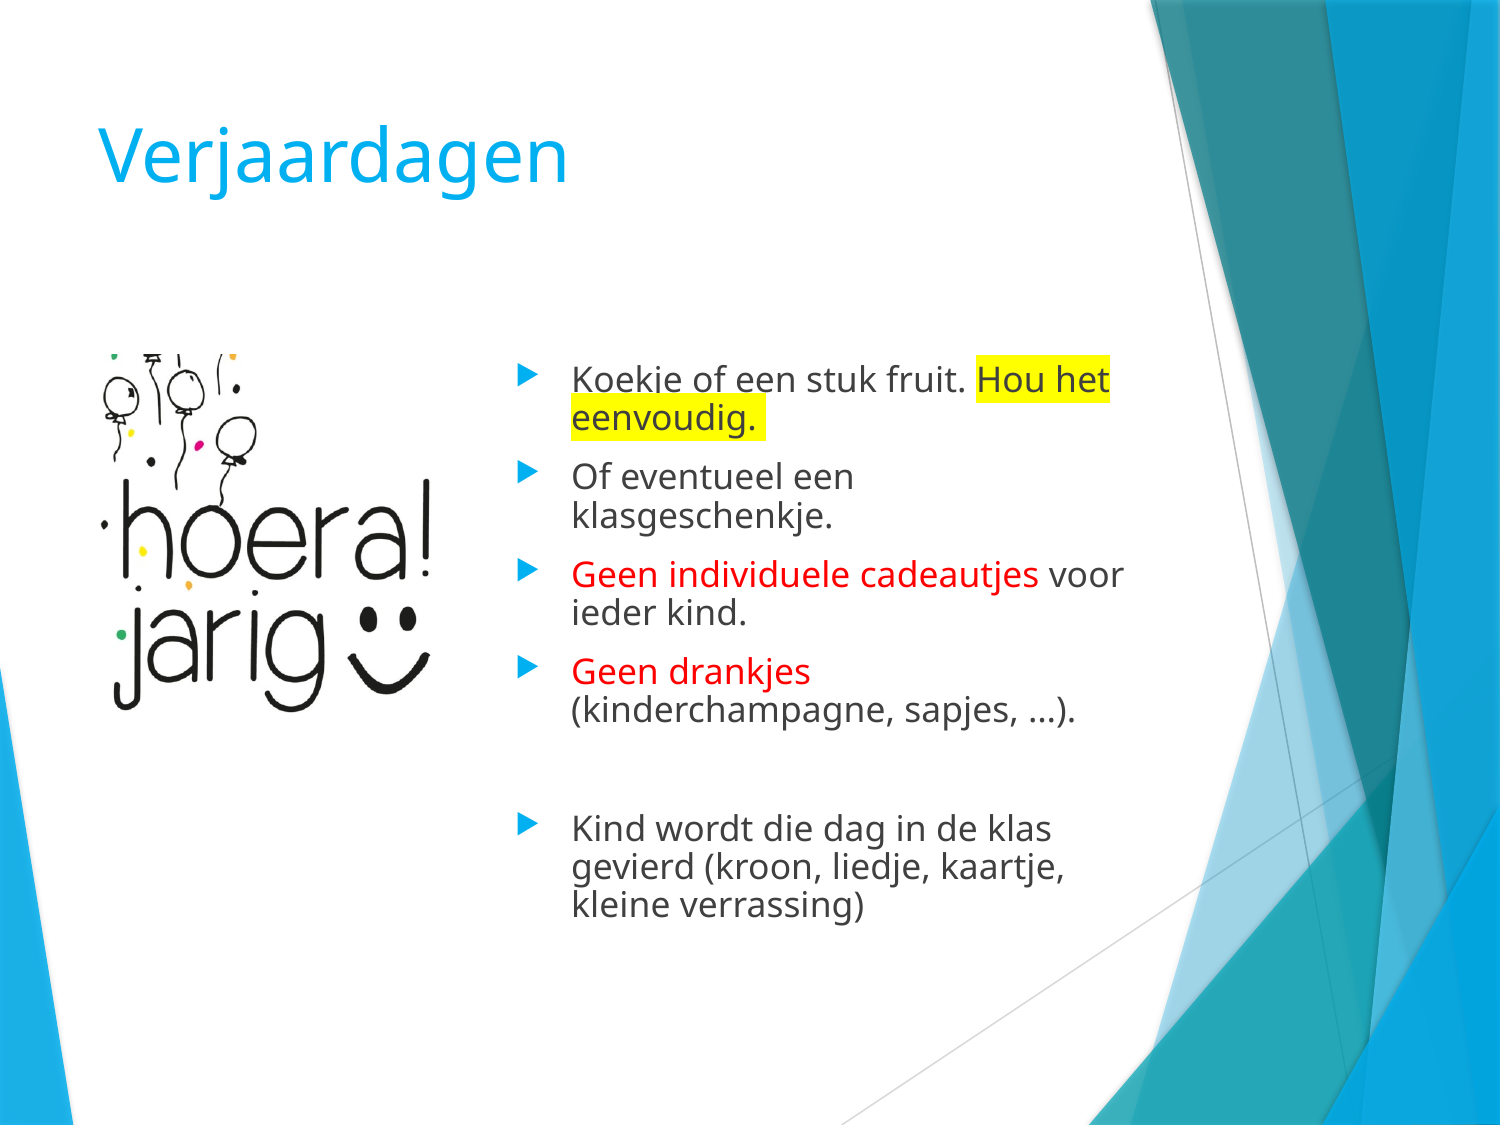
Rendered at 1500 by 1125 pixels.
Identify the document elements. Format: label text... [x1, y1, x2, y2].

list Koekje of een stuk fruit. Hou het eenvoudig. Of eventueel een klasgeschenkje. Geen individuele cadeautjes voor ieder kind. Geen drankjes (kinderchampagne, sapjes, …). Kind wordt die dag in de klas gevierd (kroon, liedje, kaartje, kleine verrassing) [499, 354, 1141, 992]
title Verjaardagen [83, 99, 1141, 317]
picture [100, 353, 460, 714]
